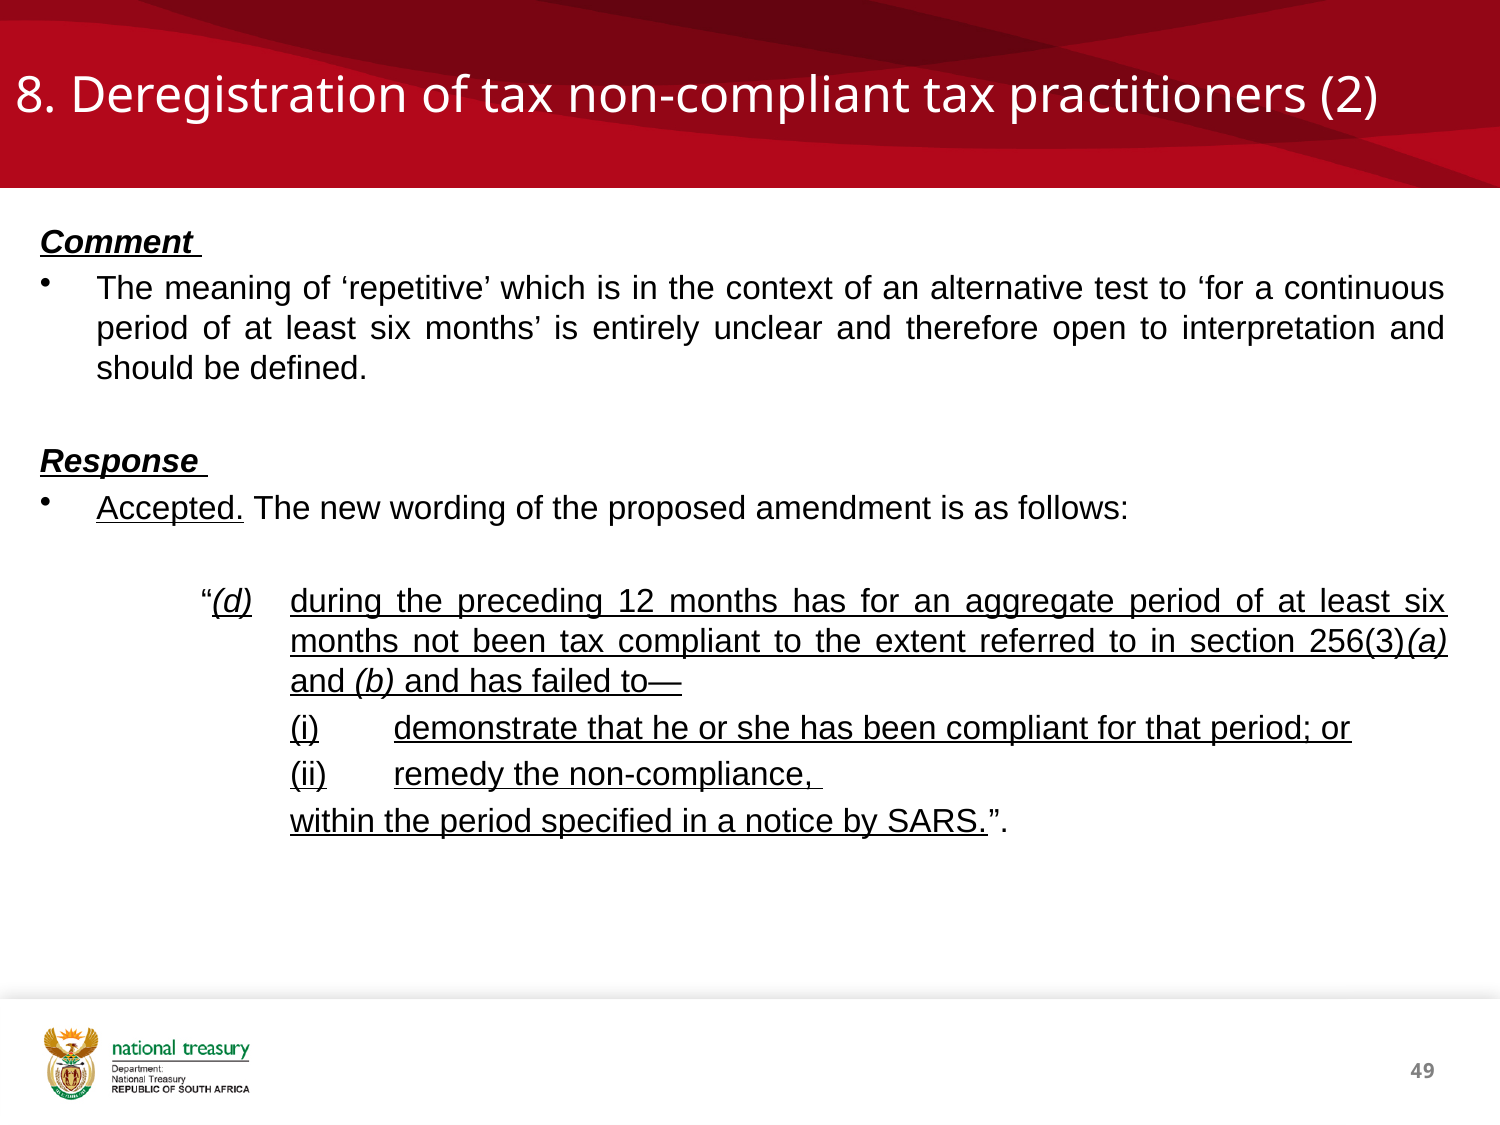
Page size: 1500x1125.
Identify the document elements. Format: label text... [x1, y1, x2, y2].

picture [0, 977, 1500, 1125]
list Comment The meaning of ‘repetitive’ which is in the context of an alternative test to ‘for a continuous period of at least six months’ is entirely unclear and therefore open to interpretation and should be defined. Response Accepted. The new wording of the proposed amendment is as follows: “(d) during the preceding 12 months has for an aggregate period of at least six months not been tax compliant to the extent referred to in section 256(3)(a) and (b) and has failed to— (i) demonstrate that he or she has been compliant for that period; or (ii) remedy the non-compliance, within the period specified in a notice by SARS.”. [24, 212, 1463, 963]
picture [0, 0, 1500, 188]
title 8. Deregistration of tax non-compliant tax practitioners (2) [0, 0, 1476, 185]
slide_number 49 [1137, 1049, 1451, 1125]
